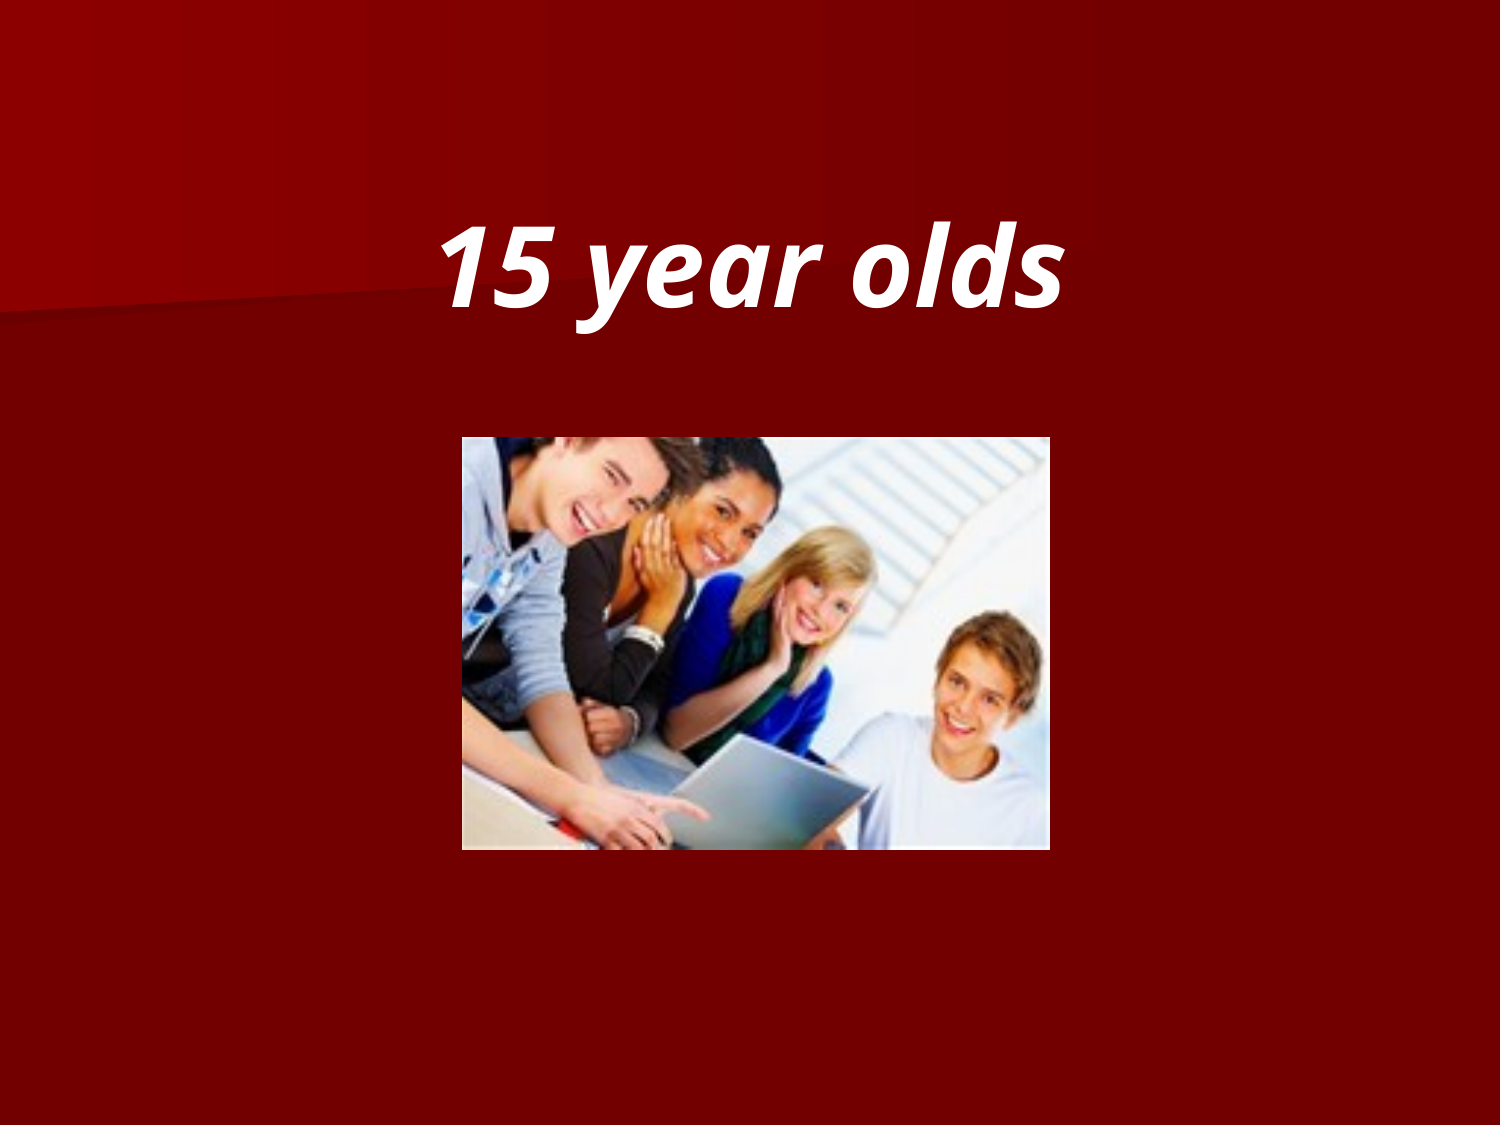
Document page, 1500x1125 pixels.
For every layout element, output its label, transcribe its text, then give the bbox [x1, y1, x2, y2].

list 15 year olds [74, 187, 1426, 1001]
picture [462, 437, 1051, 851]
